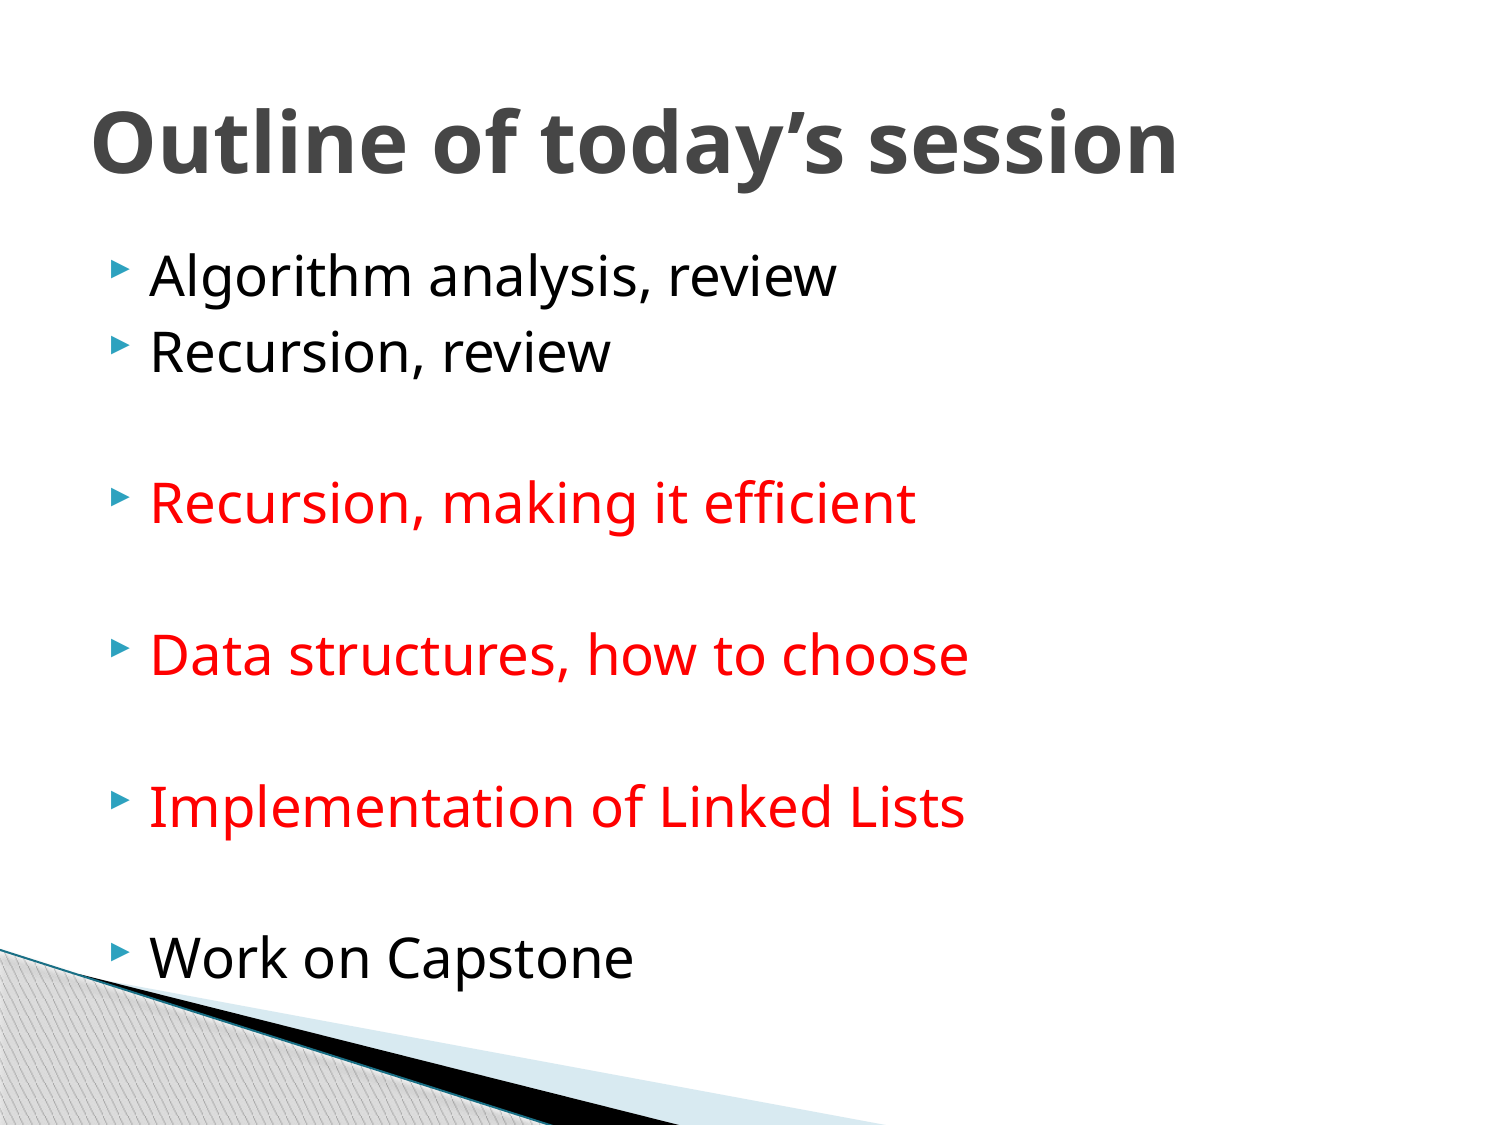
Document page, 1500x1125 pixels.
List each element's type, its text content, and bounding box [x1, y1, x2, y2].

title Outline of today’s session [75, 45, 1425, 233]
list Algorithm analysis, review Recursion, review Recursion, making it efficient Data structures, how to choose Implementation of Linked Lists Work on Capstone [74, 232, 1426, 976]
